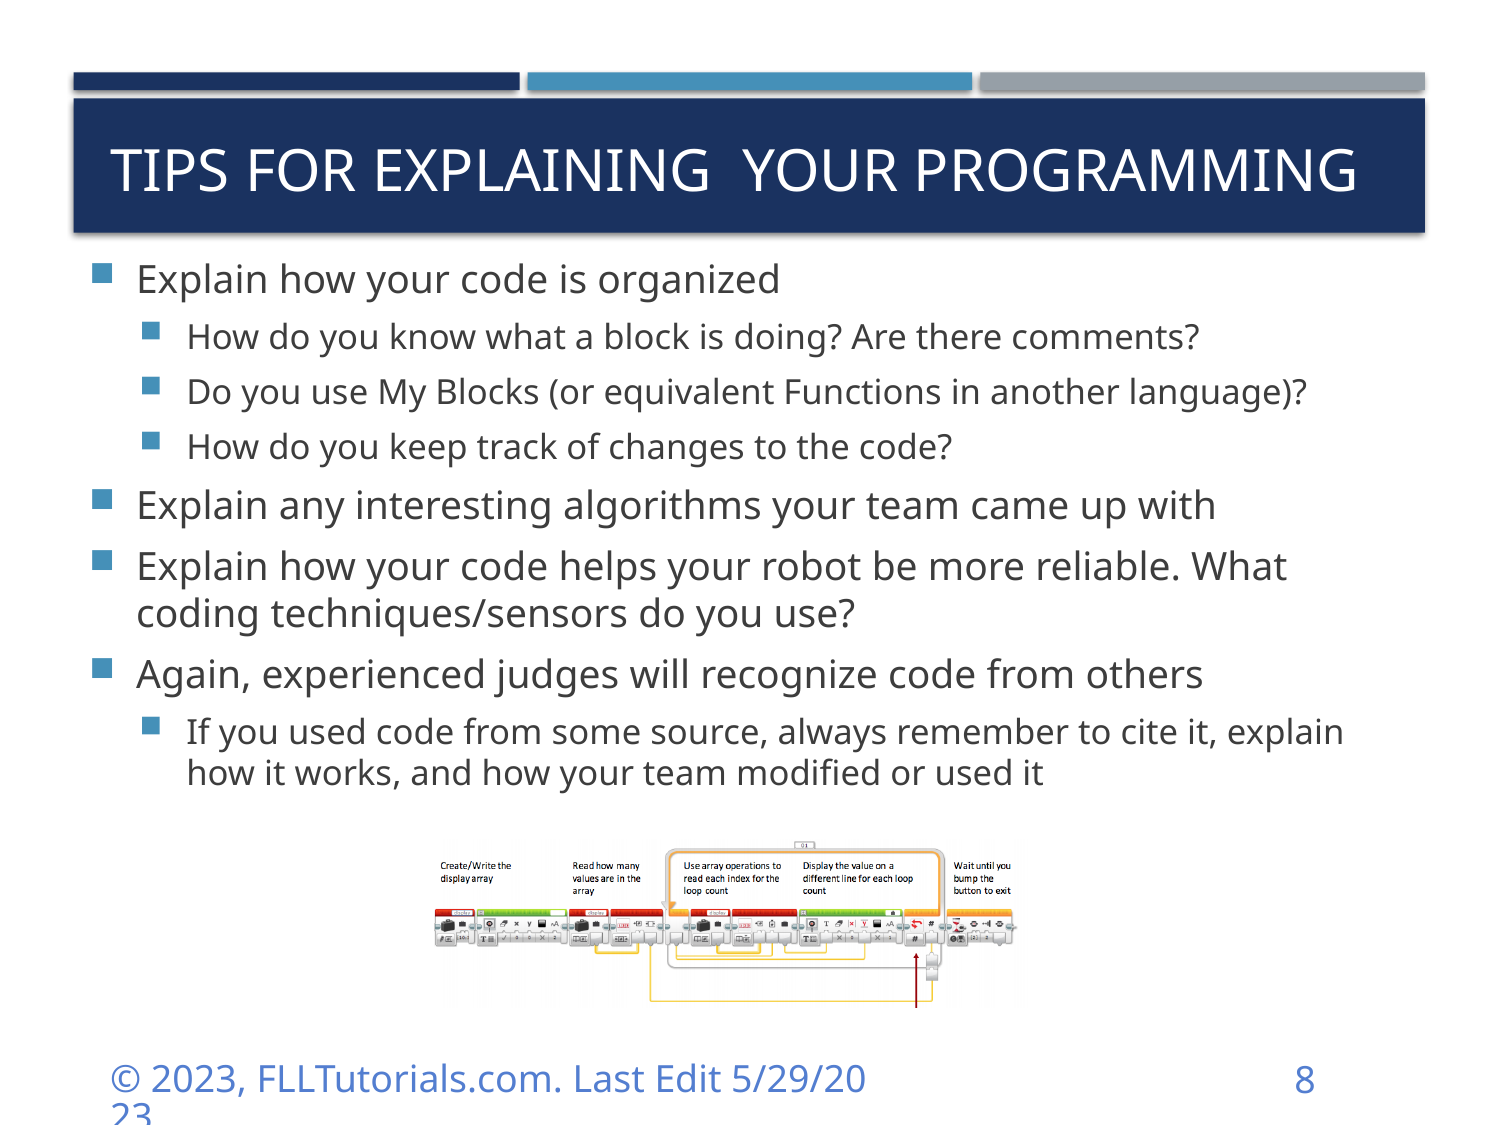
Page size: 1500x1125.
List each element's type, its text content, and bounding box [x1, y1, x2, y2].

slide_number 8 [1279, 1048, 1406, 1109]
title TIPS FOR Explaining YOUR PROGRAMMING [95, 112, 1406, 211]
footer © 2023, FLLTutorials.com. Last Edit 5/29/2023 [95, 1047, 895, 1108]
picture [425, 838, 1030, 1008]
list Explain how your code is organized How do you know what a block is doing? Are there comments? Do you use My Blocks (or equivalent Functions in another language)? How do you keep track of changes to the code? Explain any interesting algorithms your team came up with Explain how your code helps your robot be more reliable. What coding techniques/sensors do you use? Again, experienced judges will recognize code from others If you used code from some source, always remember to cite it, explain how it works, and how your team modified or used it [73, 246, 1424, 809]
